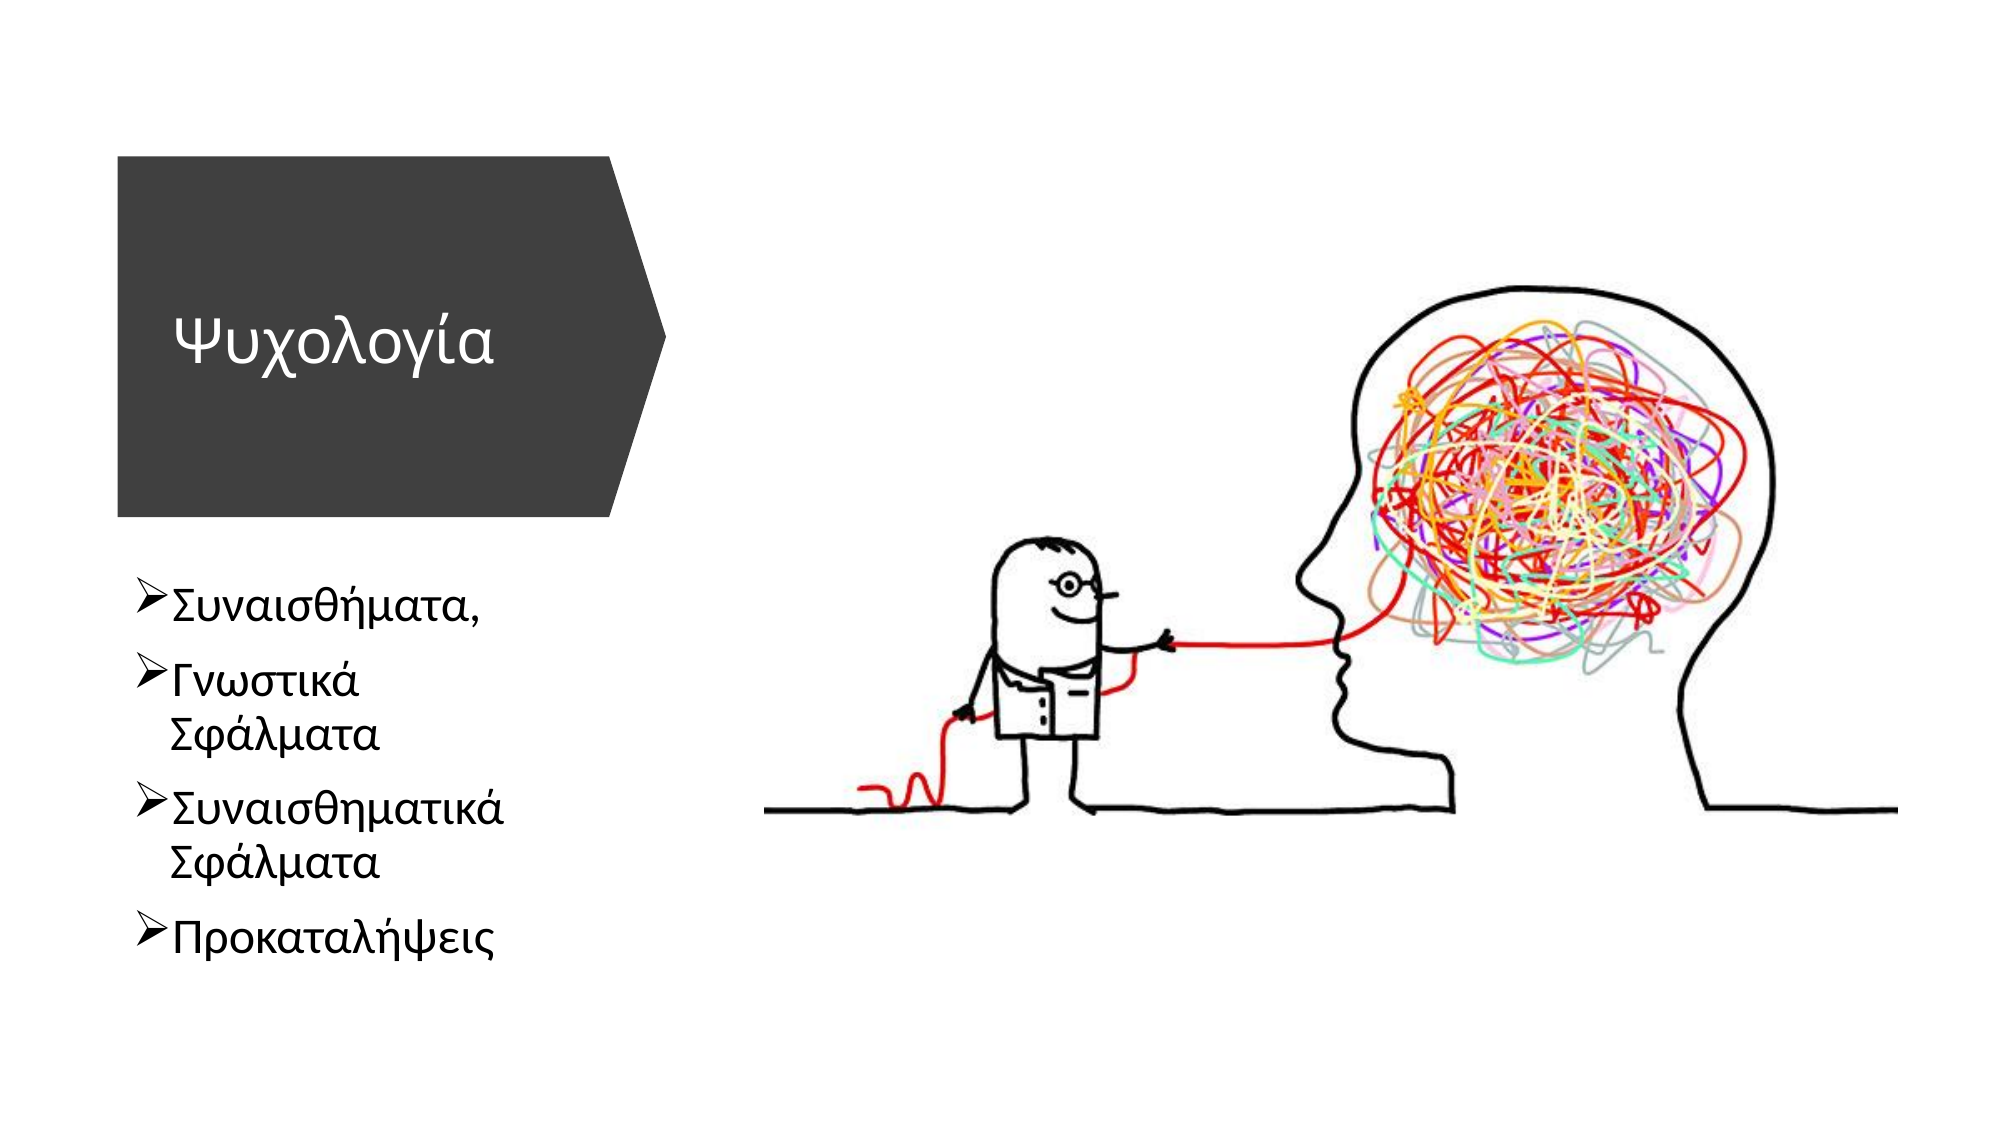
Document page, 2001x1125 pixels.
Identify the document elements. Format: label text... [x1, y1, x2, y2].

text_box [116, 155, 668, 519]
title Ψυχολογία [158, 197, 597, 490]
picture [764, 269, 1898, 836]
list Συναισθήματα, Γνωστικά Σφάλματα Συναισθηματικά Σφάλματα Προκαταλήψεις [117, 570, 556, 969]
